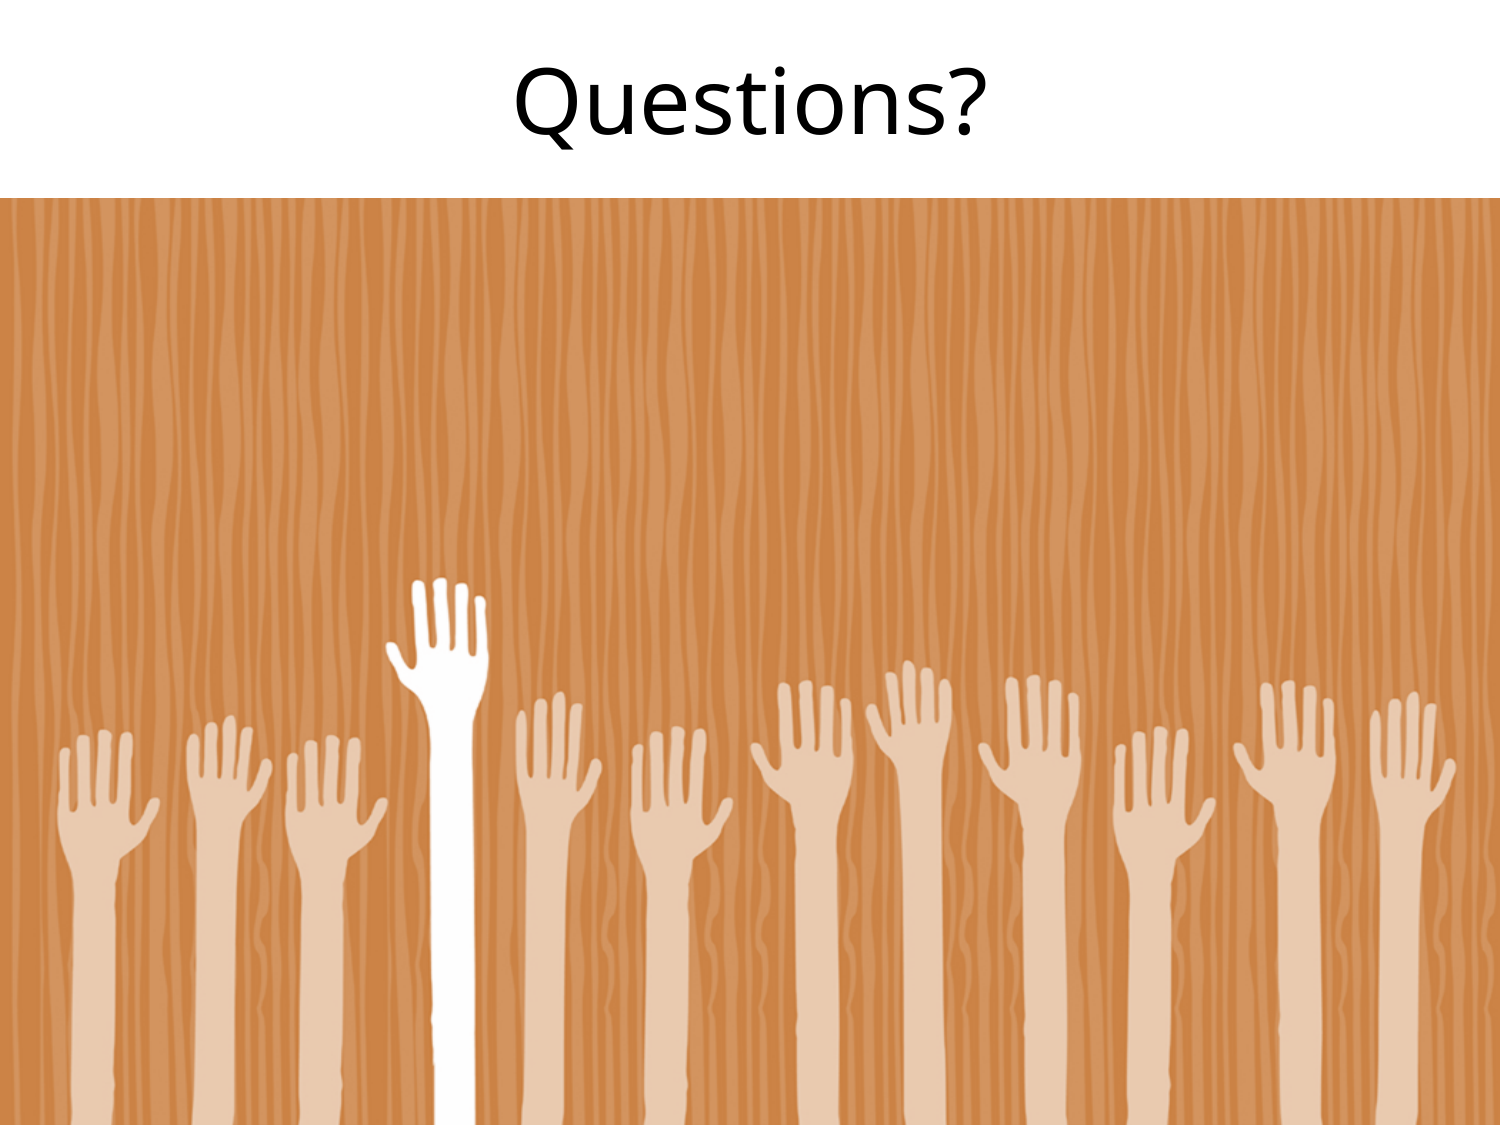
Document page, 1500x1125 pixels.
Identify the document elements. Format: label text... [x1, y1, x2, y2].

title Questions? [75, 24, 1425, 171]
picture [0, 198, 1500, 1125]
